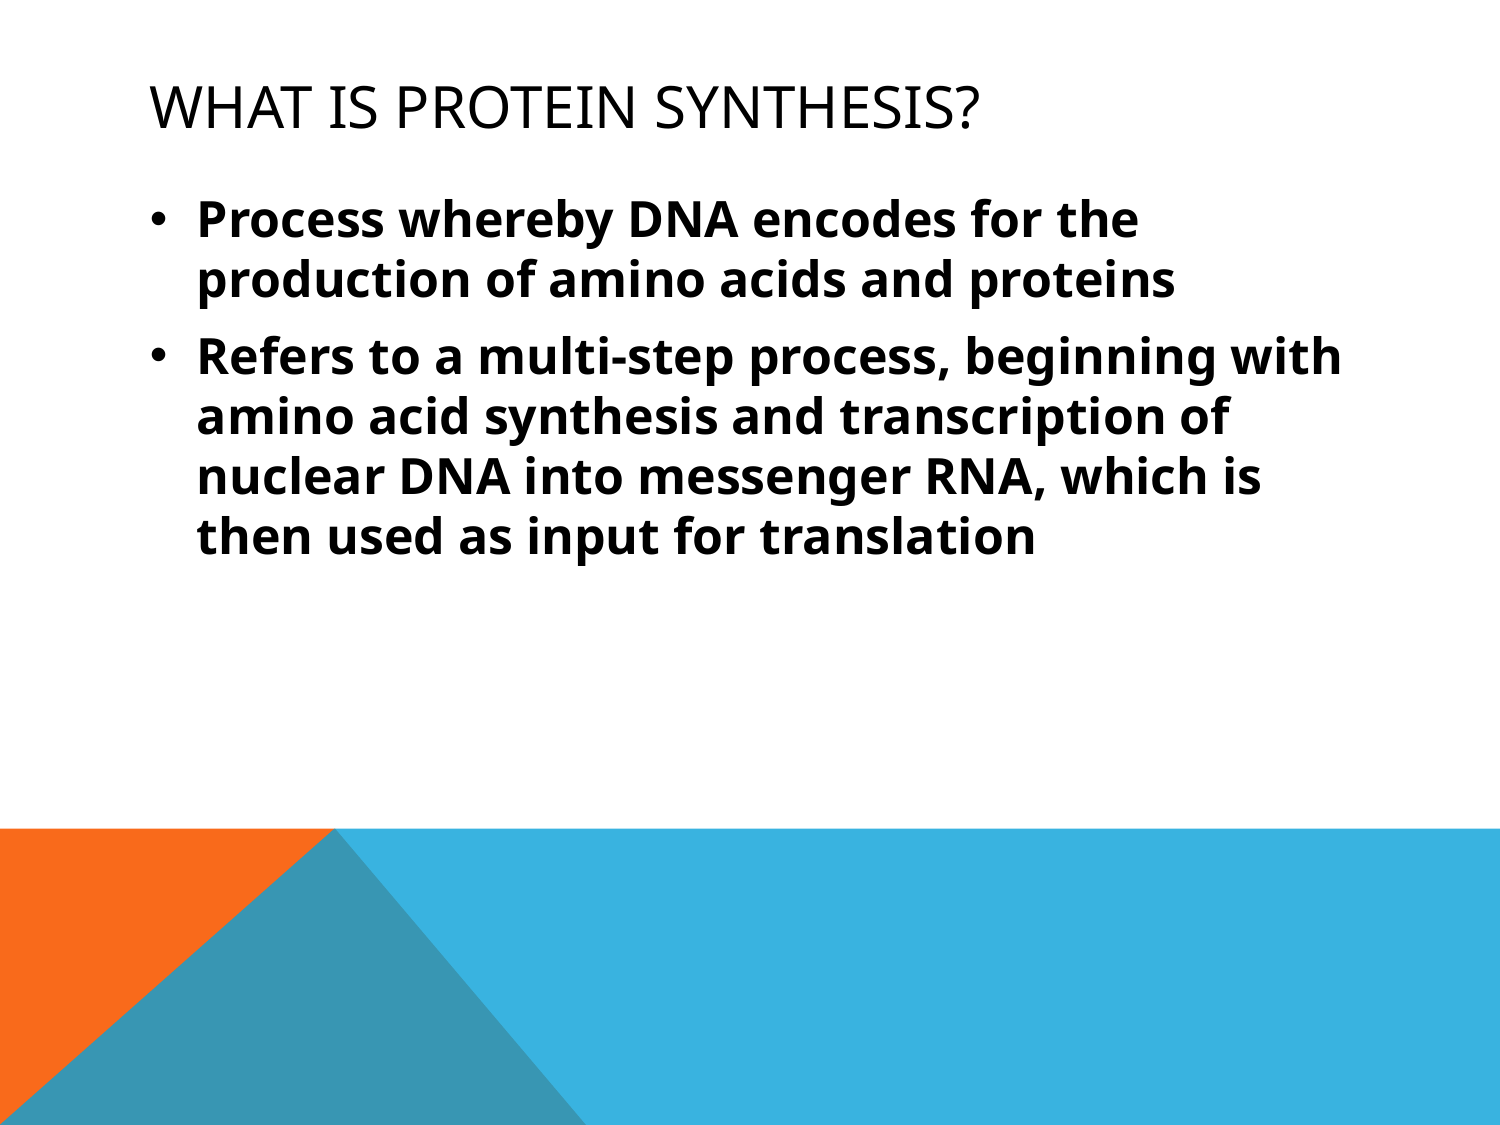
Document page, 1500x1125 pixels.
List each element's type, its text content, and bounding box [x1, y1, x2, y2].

list Process whereby DNA encodes for the production of amino acids and proteins Refers to a multi-step process, beginning with amino acid synthesis and transcription of nuclear DNA into messenger RNA, which is then used as input for translation [134, 180, 1369, 768]
title What is protein synthesis? [134, 59, 1369, 150]
